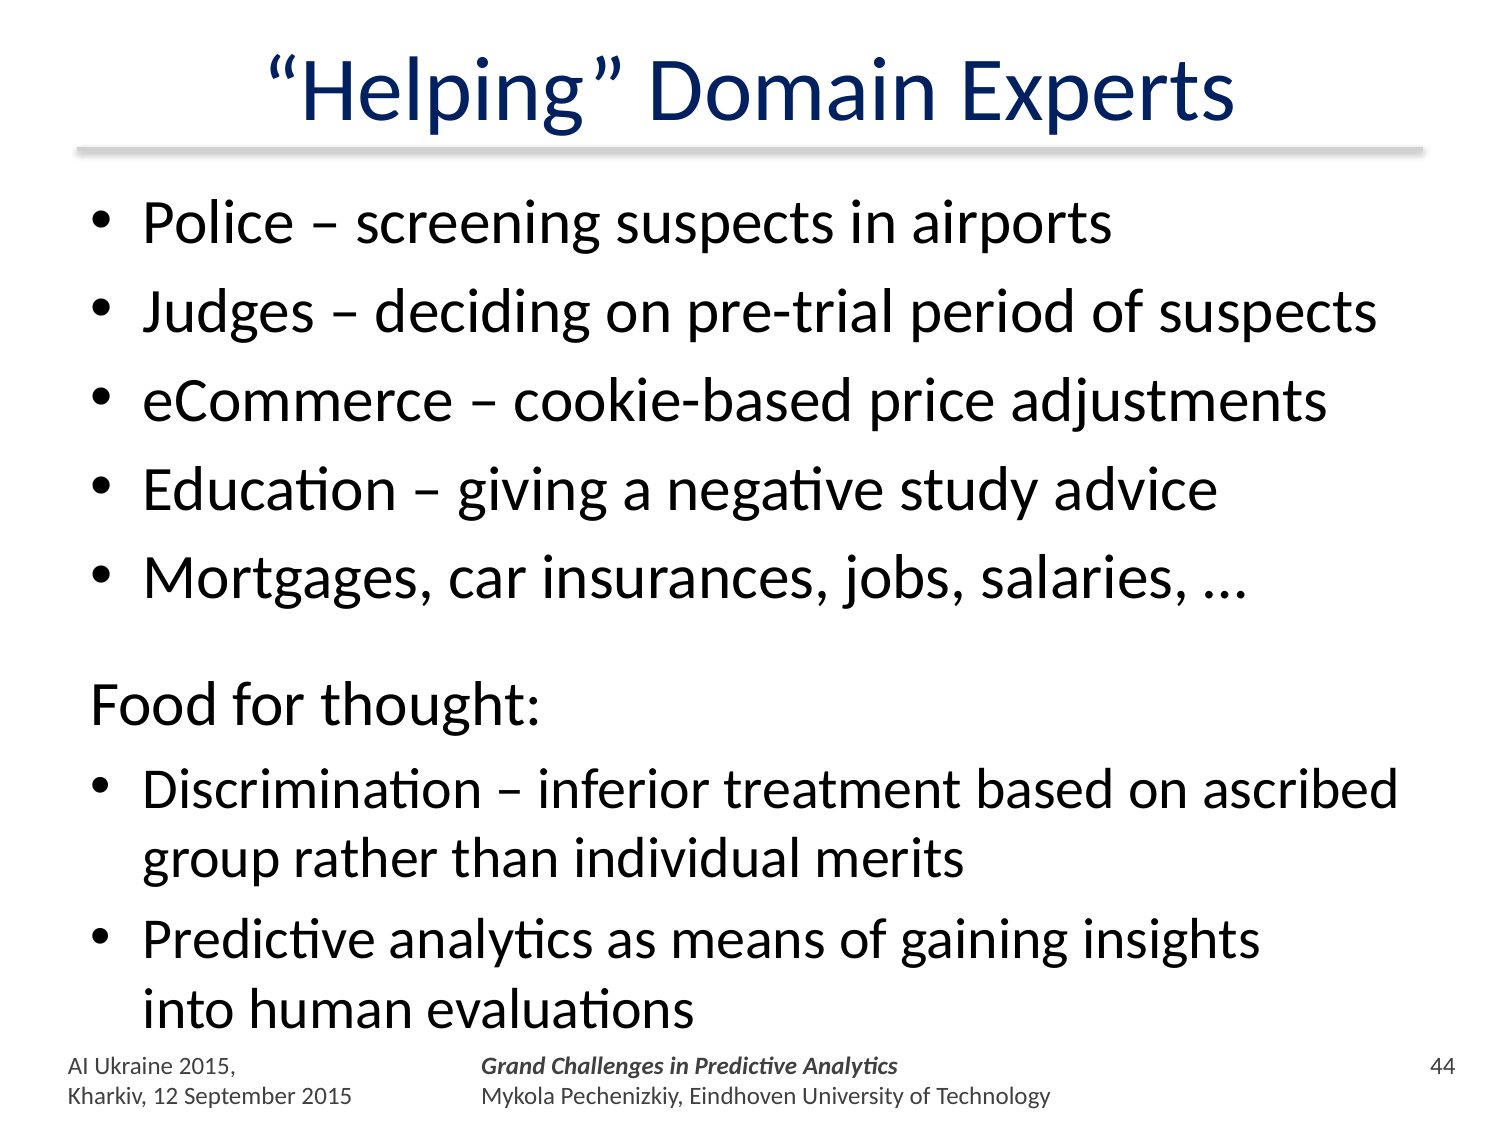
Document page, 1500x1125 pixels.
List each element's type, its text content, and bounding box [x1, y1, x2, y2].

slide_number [53, 1042, 390, 1103]
footer Grand Challenges in Predictive Analytics Mykola Pechenizkiy, Eindhoven University of Technology [466, 1042, 1388, 1103]
slide_number 43 [1388, 1042, 1471, 1103]
list Police – screening suspects in airports Judges – deciding on pre-trial period of suspects eCommerce – cookie-based price adjustments Education – giving a negative study advice Mortgages, car insurances, jobs, salaries, … Food for thought: Discrimination – inferior treatment based on ascribed group rather than individual merits Predictive analytics as means of gaining insights into human evaluations [75, 172, 1500, 1059]
title “Helping” Domain Experts [75, 7, 1425, 161]
